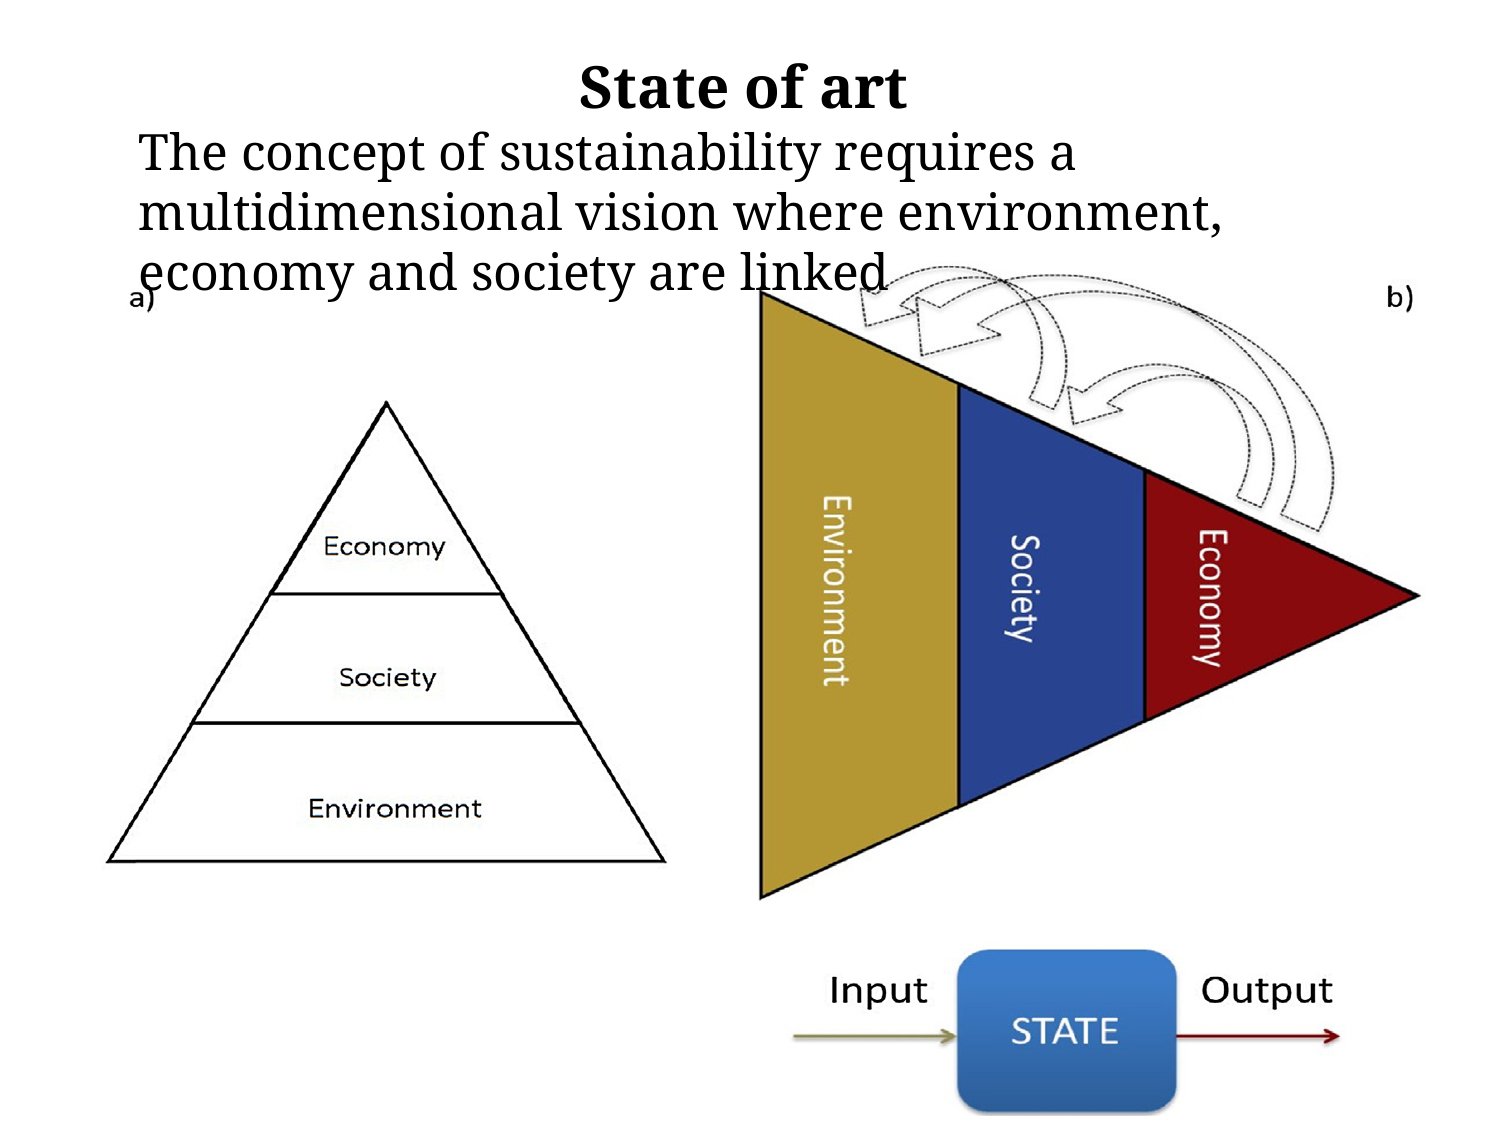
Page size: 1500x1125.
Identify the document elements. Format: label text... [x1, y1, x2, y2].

picture [100, 261, 1426, 1116]
text_box State of art The concept of sustainability requires a multidimensional vision where environment, economy and society are linked [123, 42, 1365, 260]
